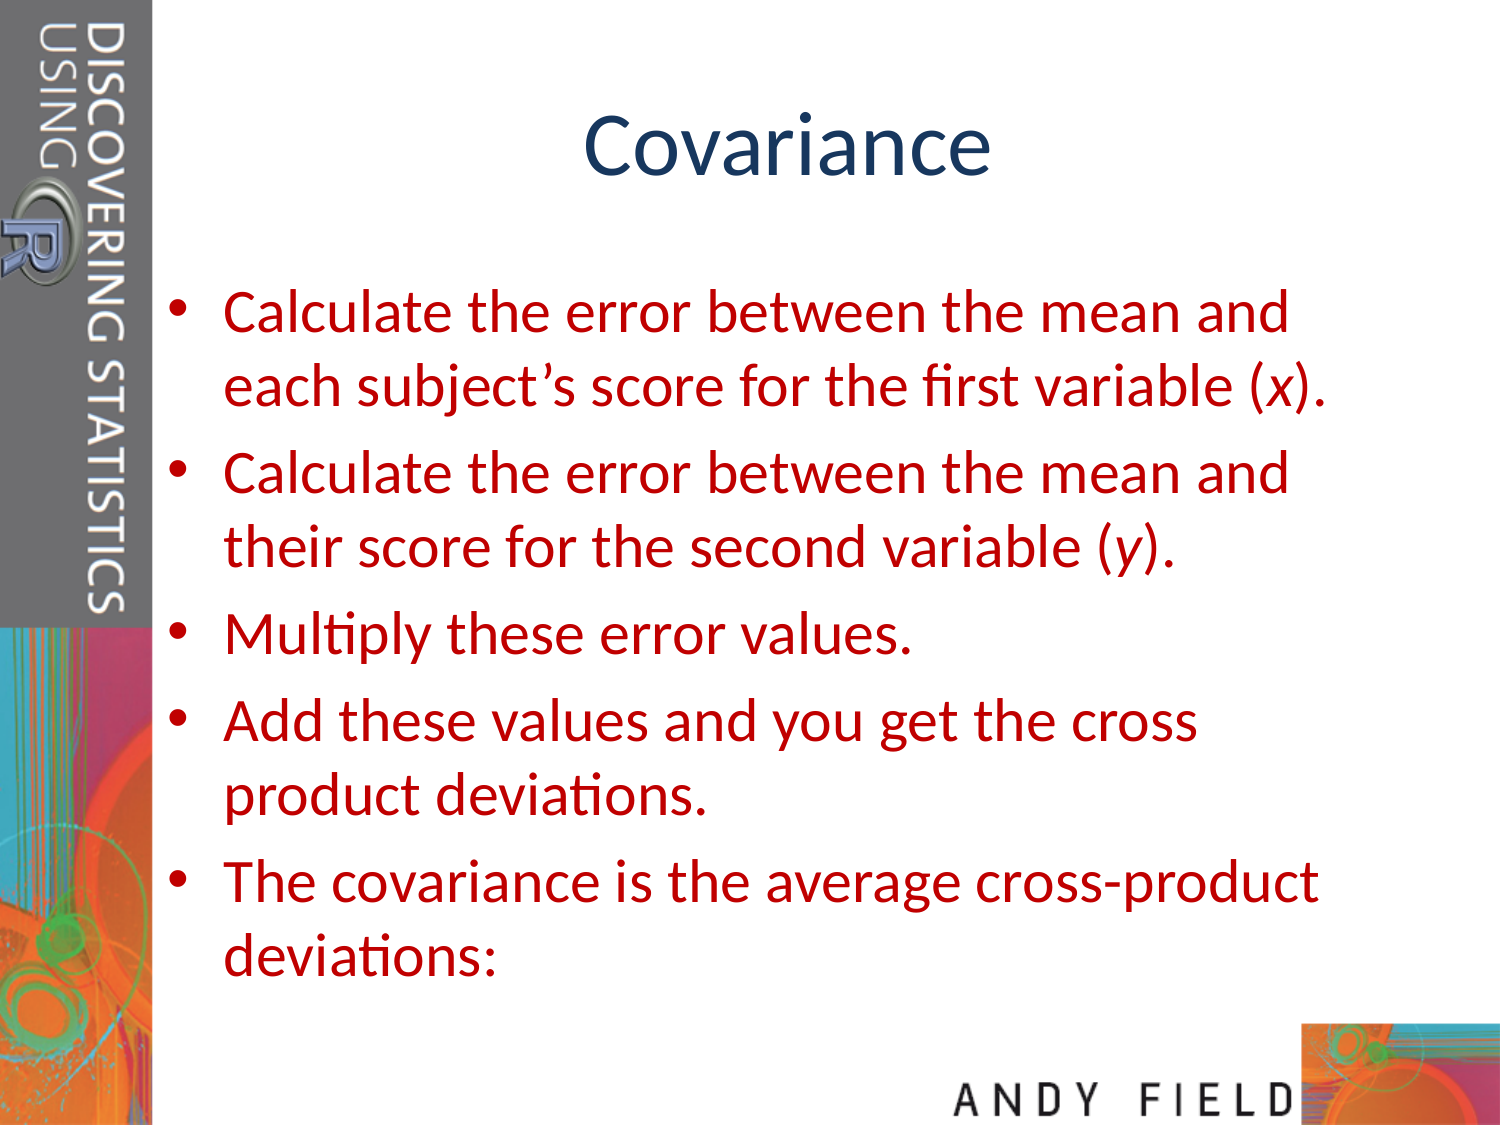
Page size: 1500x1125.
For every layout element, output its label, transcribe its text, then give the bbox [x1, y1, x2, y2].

picture [0, 0, 1500, 1125]
title Covariance [152, 45, 1425, 233]
list Calculate the error between the mean and each subject’s score for the first variable (x). Calculate the error between the mean and their score for the second variable (y). Multiply these error values. Add these values and you get the cross product deviations. The covariance is the average cross-product deviations: [152, 262, 1425, 1005]
